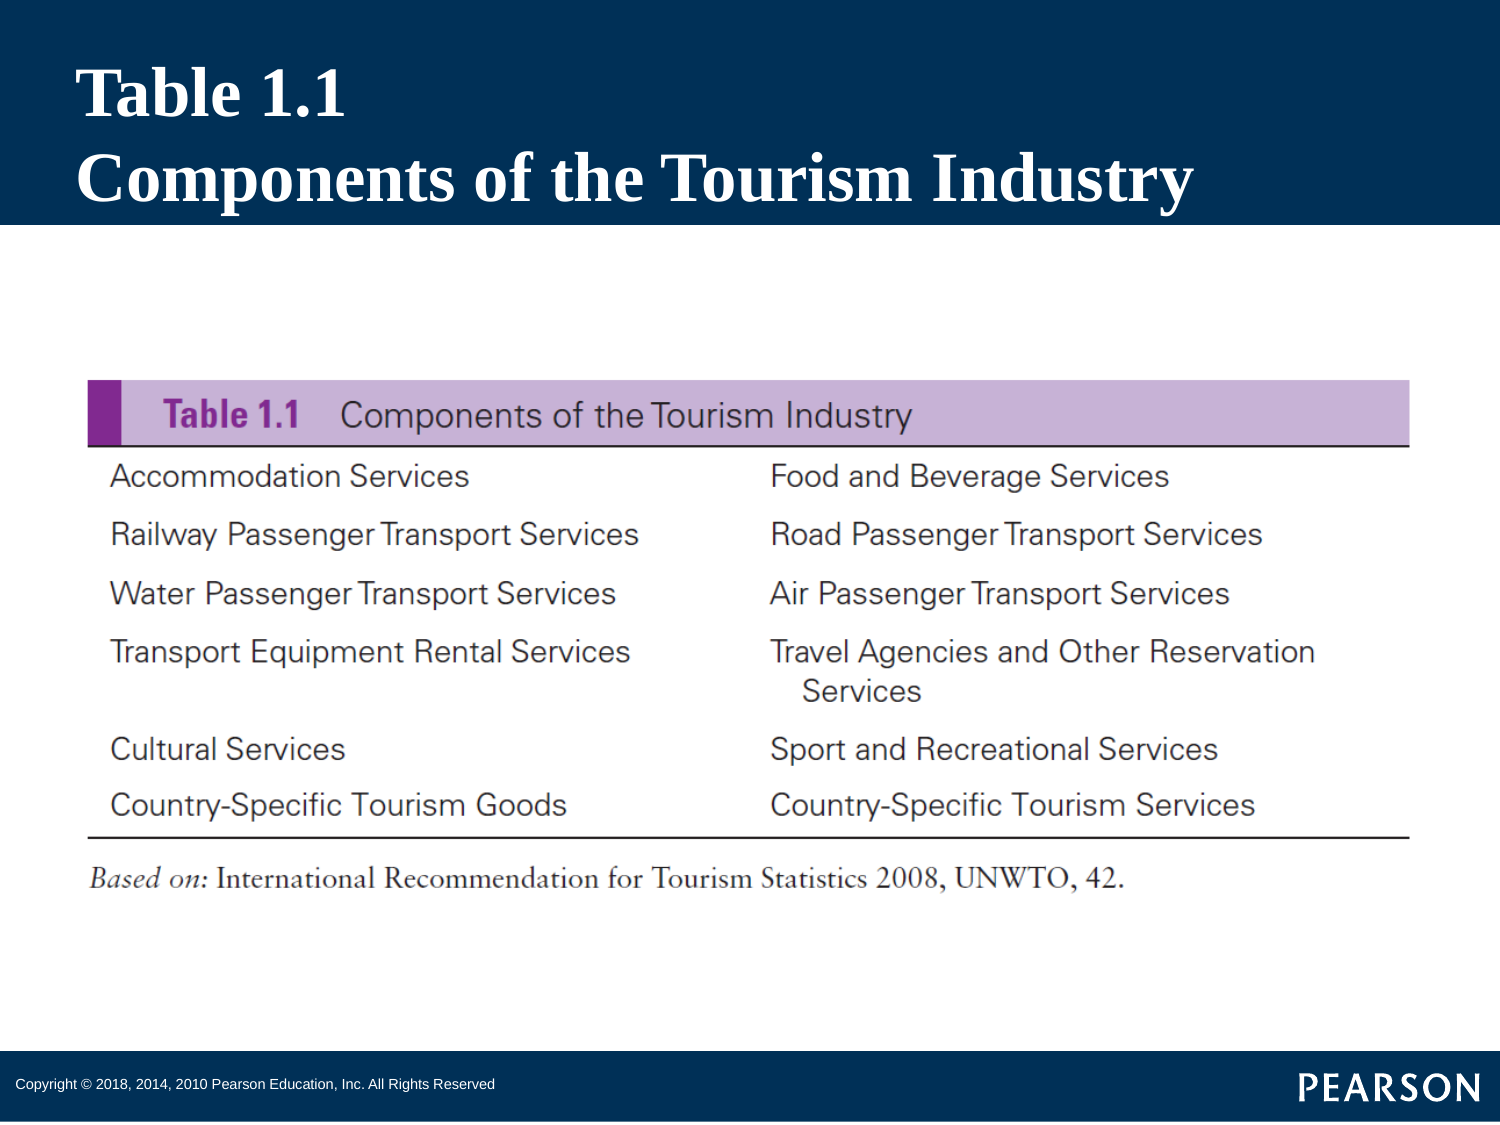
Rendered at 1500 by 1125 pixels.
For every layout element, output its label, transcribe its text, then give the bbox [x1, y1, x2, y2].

title Table 1.1 Components of the Tourism Industry [75, 35, 1425, 216]
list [74, 365, 1426, 902]
